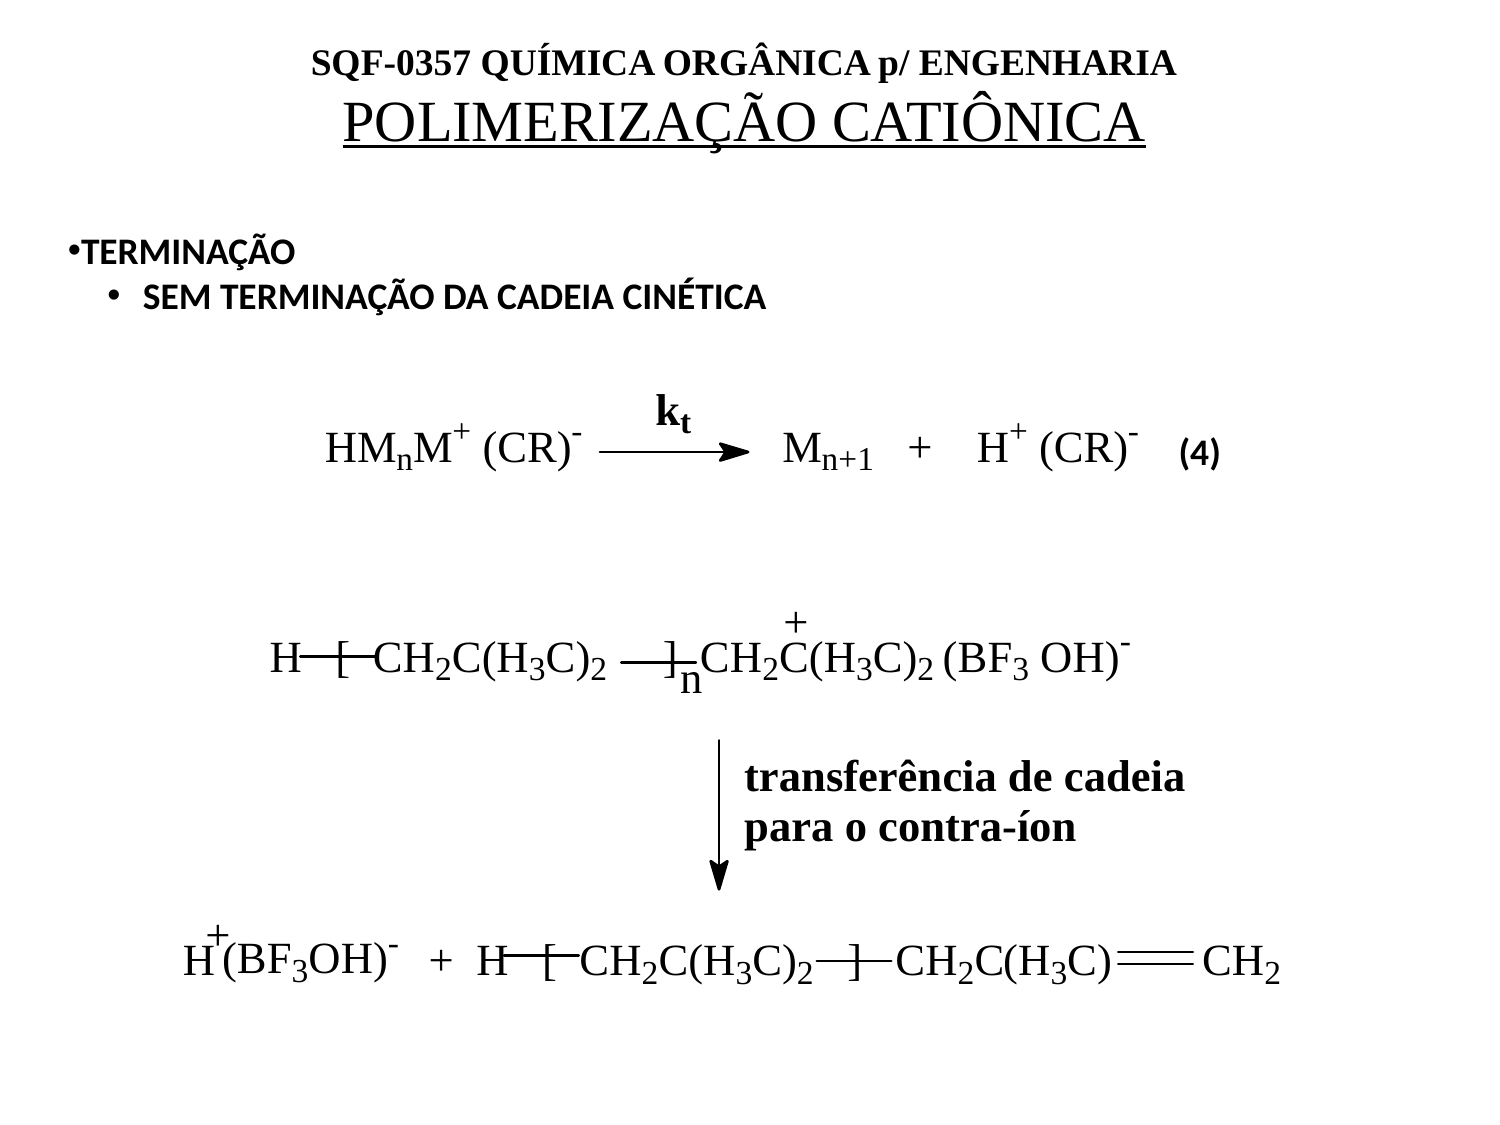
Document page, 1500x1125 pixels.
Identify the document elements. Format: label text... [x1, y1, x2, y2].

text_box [182, 597, 1281, 992]
text_box TERMINAÇÃO SEM TERMINAÇÃO DA CADEIA CINÉTICA [53, 219, 1400, 370]
text_box (4) [1163, 420, 1237, 481]
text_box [324, 385, 1140, 480]
text_box SQF-0357 QUÍMICA ORGÂNICA p/ ENGENHARIA POLIMERIZAÇÃO CATIÔNICA [41, 30, 1447, 161]
